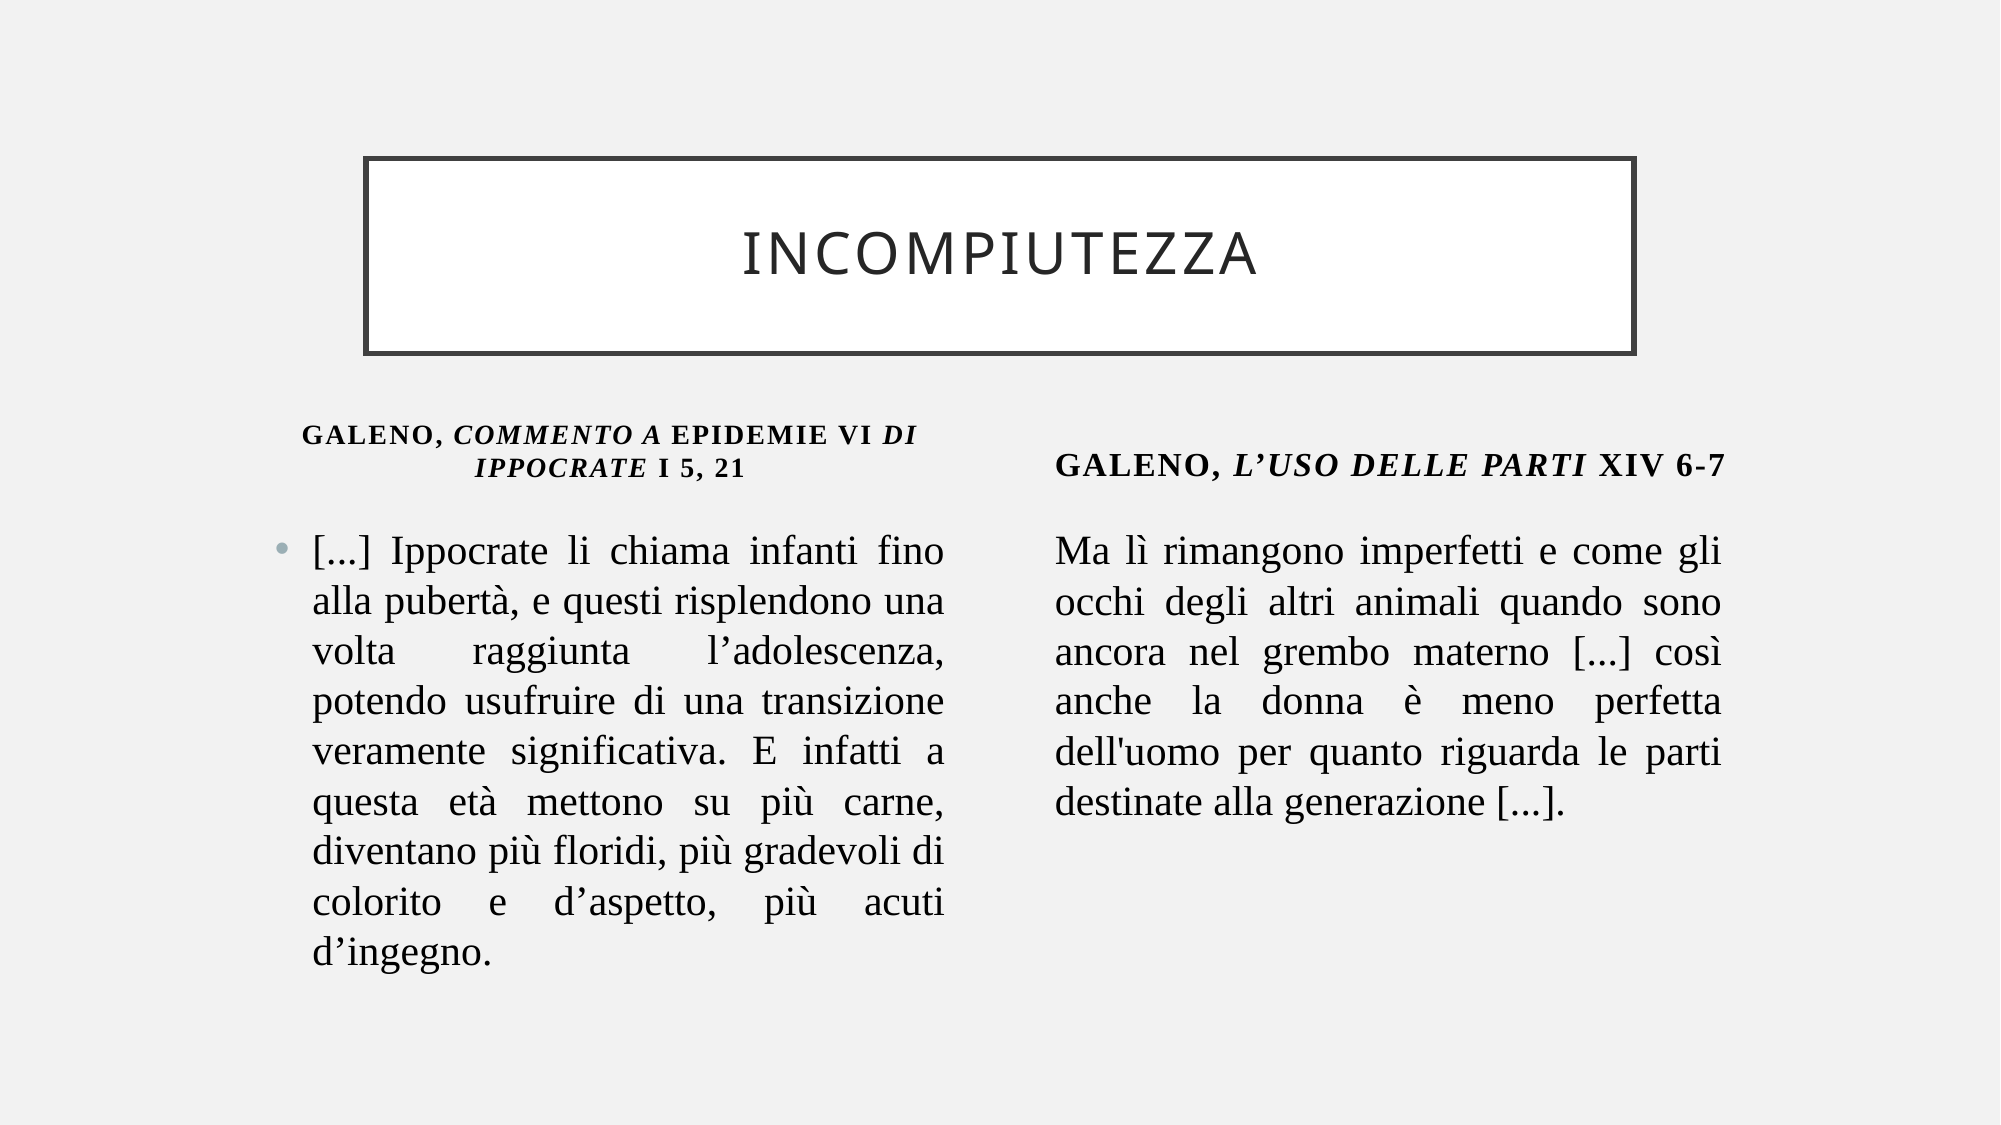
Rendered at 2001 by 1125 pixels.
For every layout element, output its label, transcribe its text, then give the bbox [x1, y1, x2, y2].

list [...] Ippocrate li chiama infanti fino alla pubertà, e questi risplendono una volta raggiunta l’adolescenza, potendo usufruire di una transizione veramente significativa. E infatti a questa età mettono su più carne, diventano più floridi, più gradevoli di colorito e d’aspetto, più acuti d’ingegno. [259, 515, 961, 987]
list Galeno, L’uso delle parti XIV 6-7 [1039, 379, 1741, 495]
title INCOMPIUTEZZA [363, 156, 1637, 356]
list Ma lì rimangono imperfetti e come gli occhi degli altri animali quando sono ancora nel grembo materno [...] così anche la donna è meno perfetta dell'uomo per quanto riguarda le parti destinate alla generazione [...]. [1039, 515, 1738, 942]
list Galeno, Commento a Epidemie VI di Ippocrate I 5, 21 [259, 379, 961, 495]
